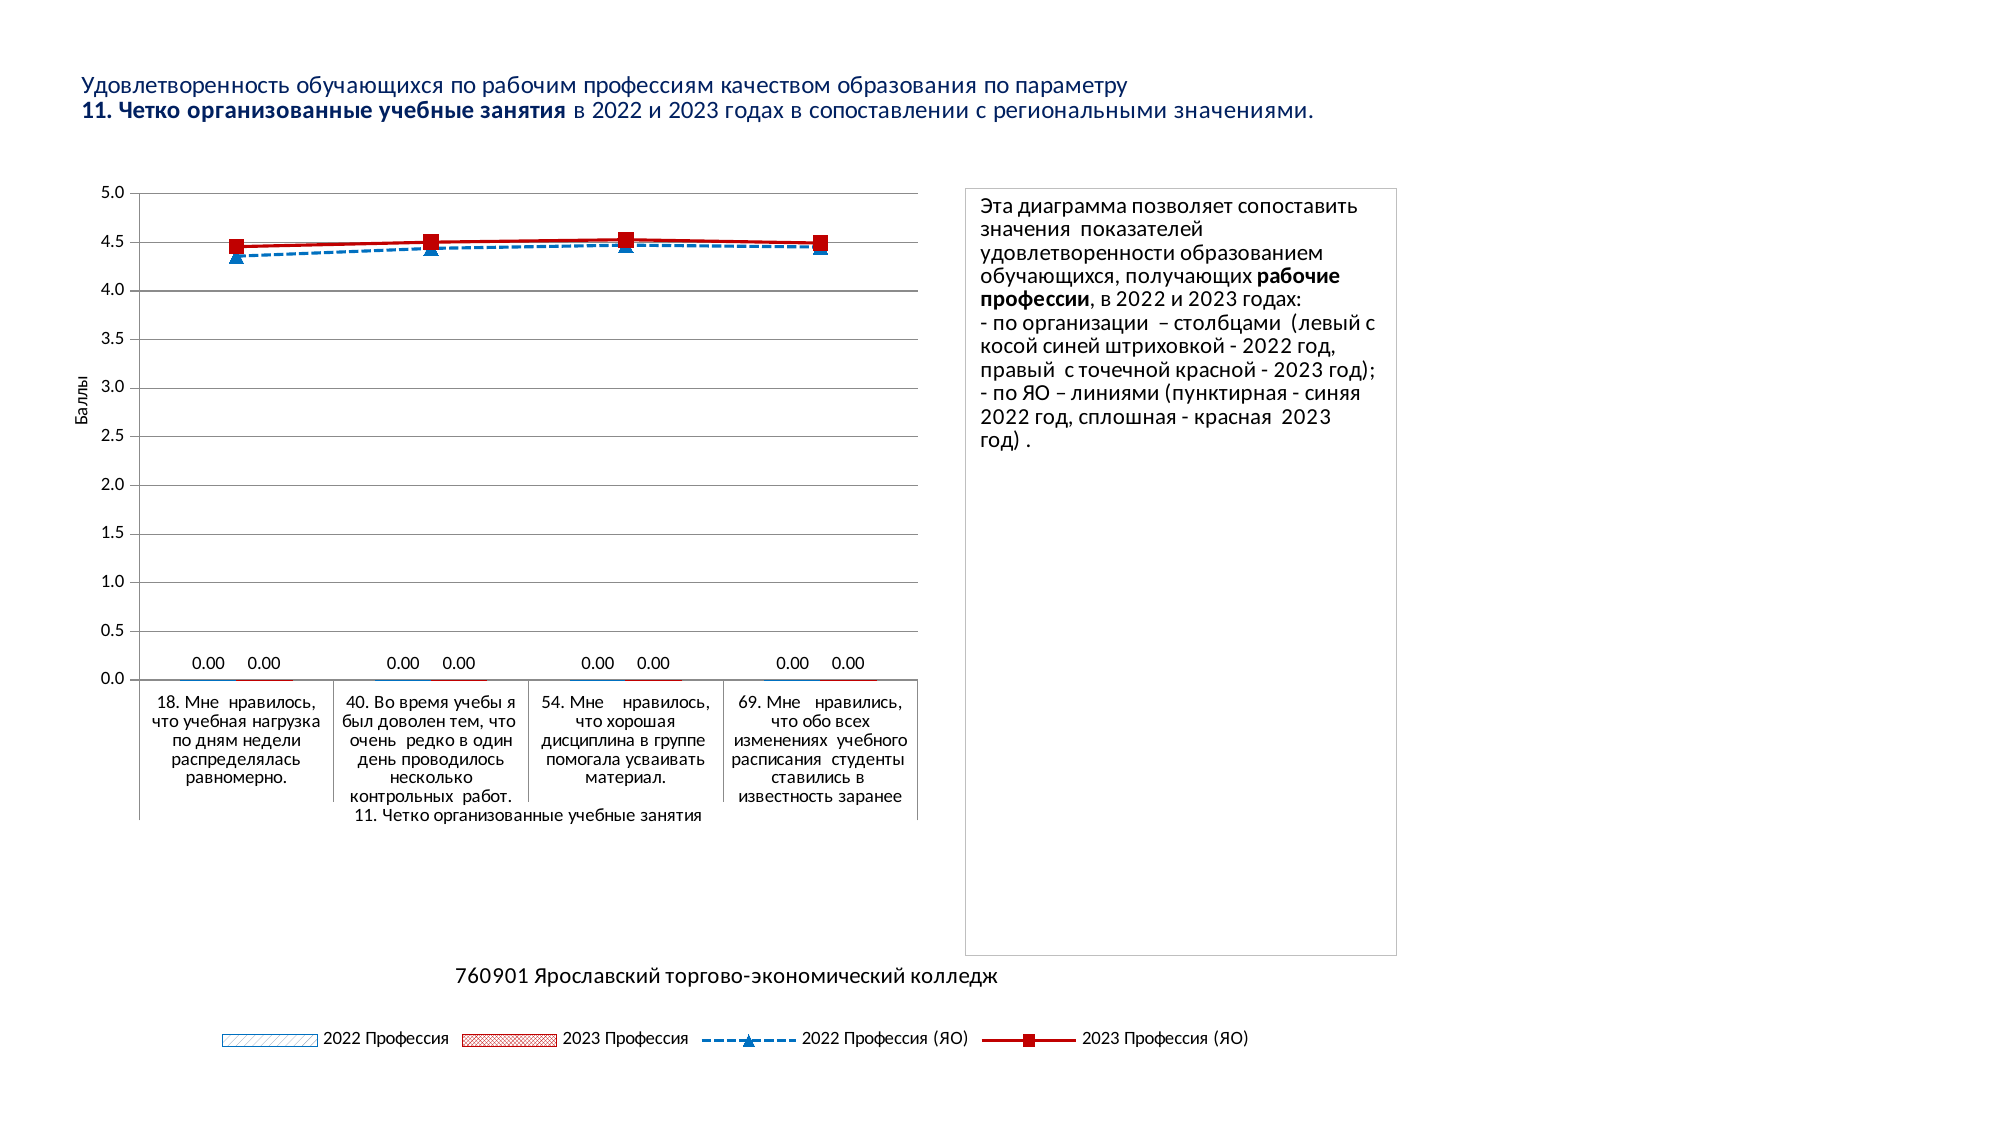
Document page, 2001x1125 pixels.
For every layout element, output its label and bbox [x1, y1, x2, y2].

chart [59, 58, 1414, 1056]
